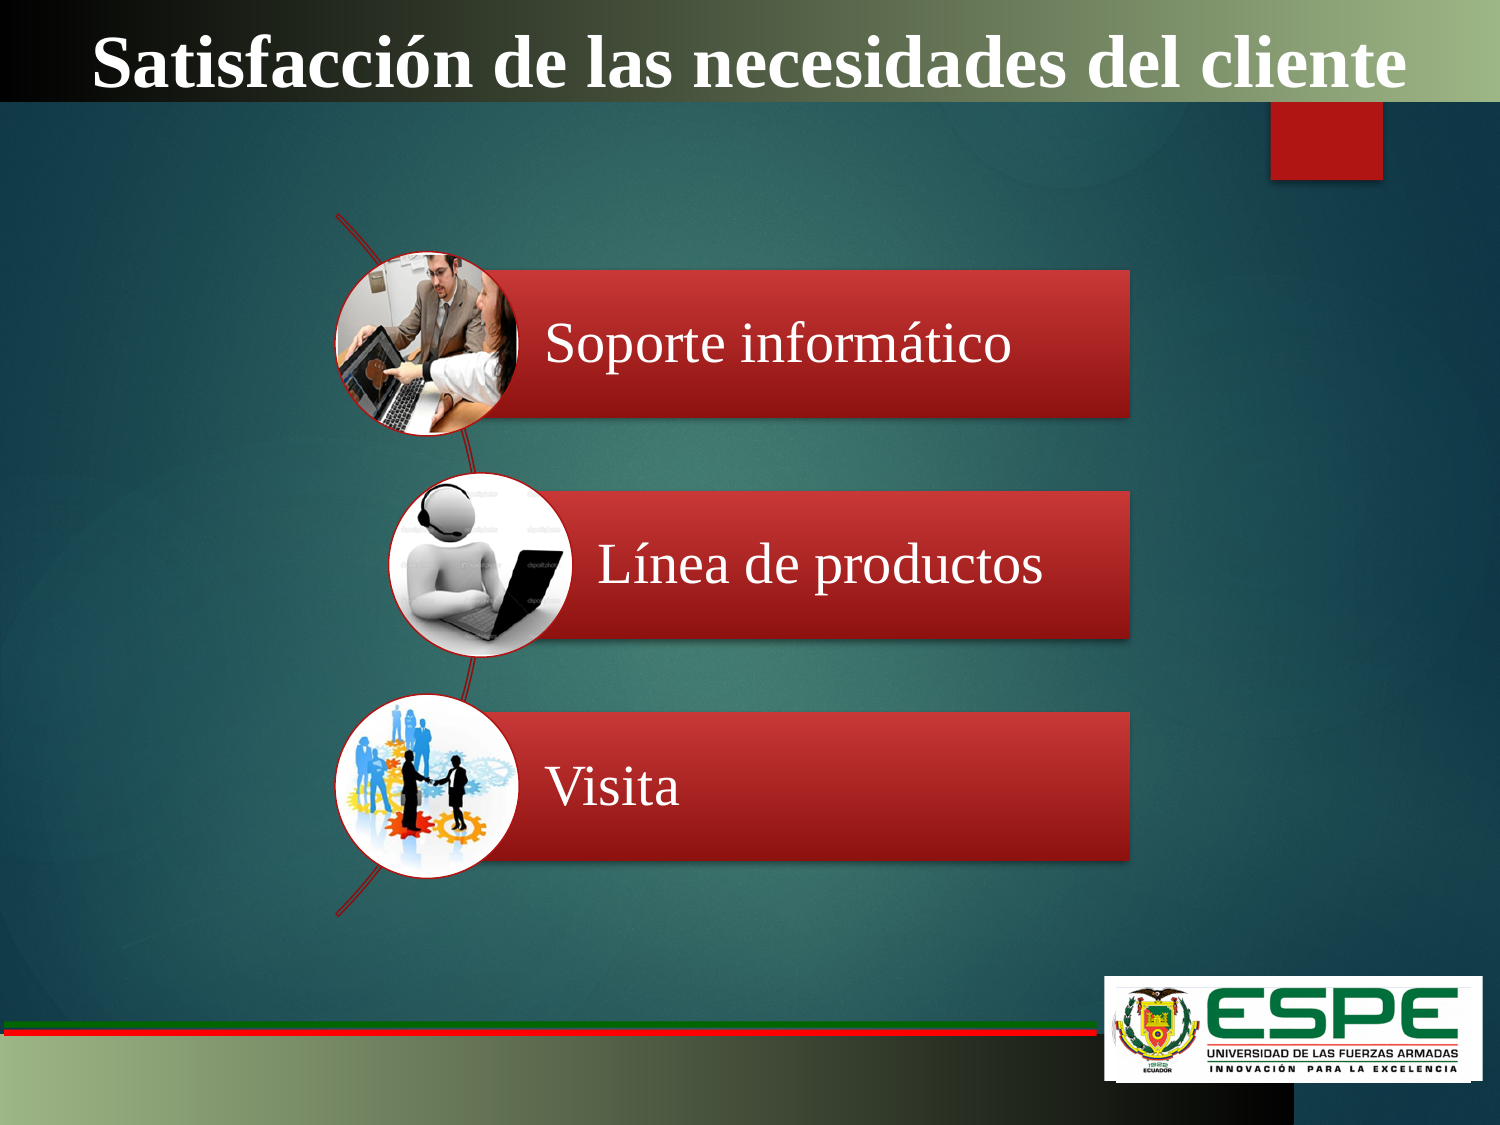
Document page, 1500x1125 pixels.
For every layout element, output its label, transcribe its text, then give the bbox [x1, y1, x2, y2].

text_box Satisfacción de las necesidades del cliente [64, 5, 1436, 110]
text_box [324, 196, 1140, 935]
picture [1104, 976, 1483, 1083]
